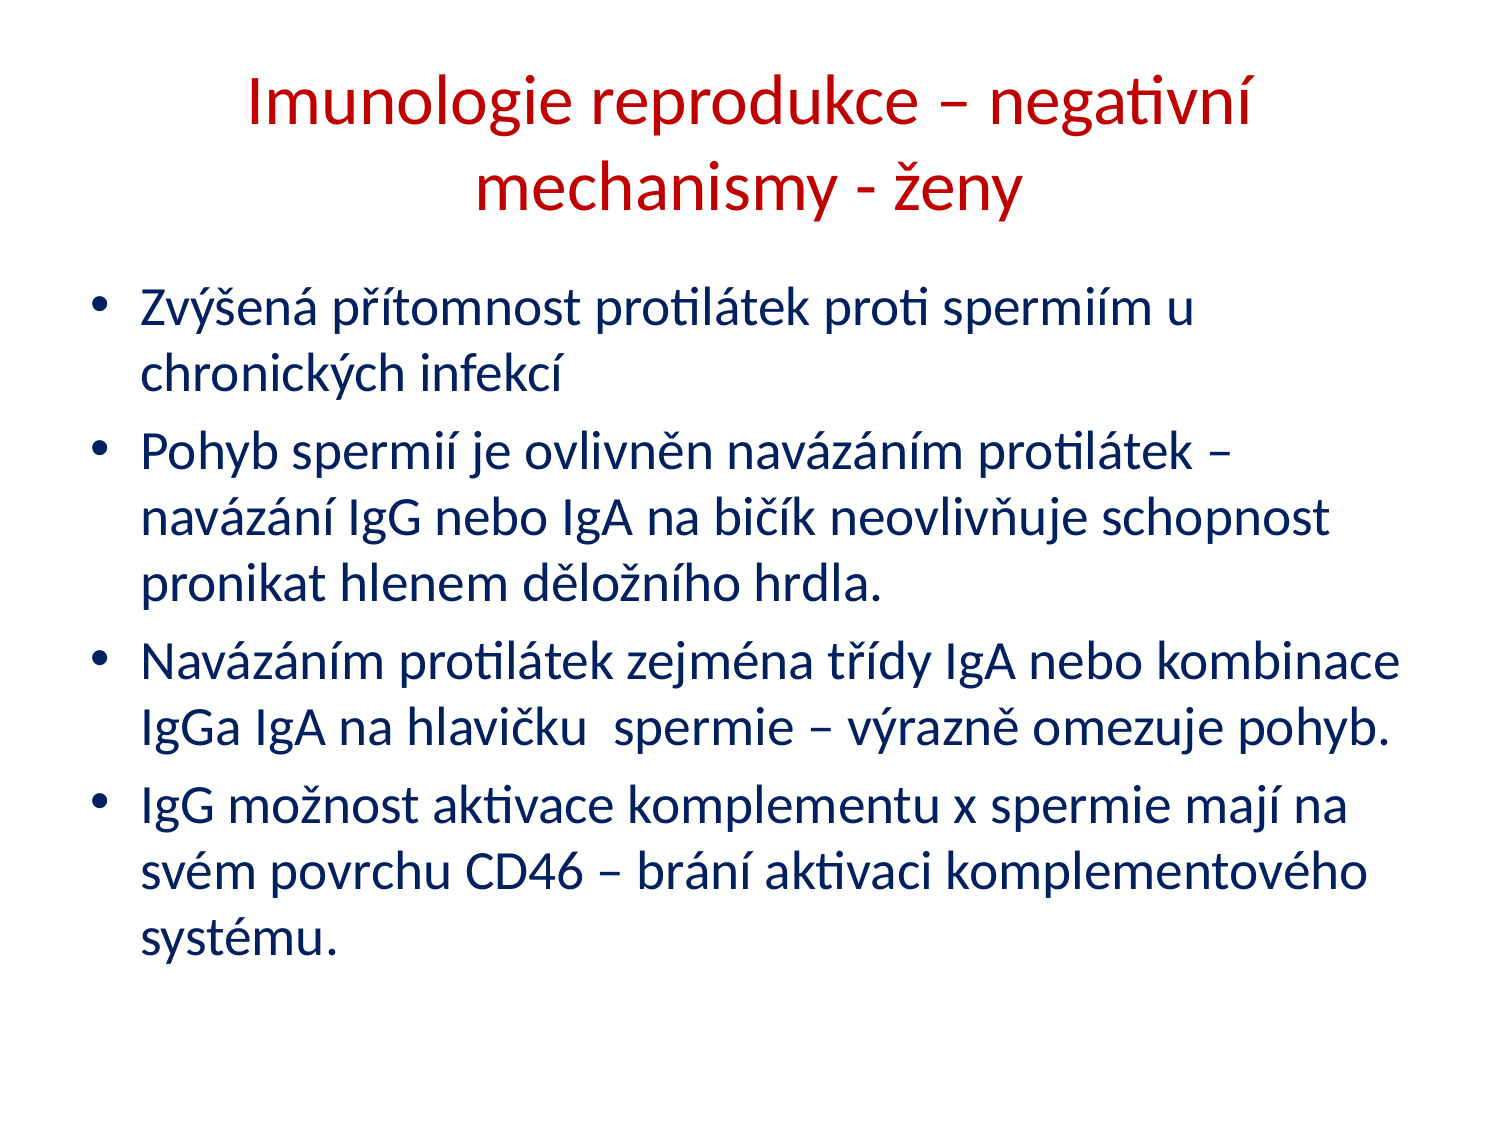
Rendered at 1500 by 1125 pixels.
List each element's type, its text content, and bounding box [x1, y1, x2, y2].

title Imunologie reprodukce – negativní mechanismy - ženy [75, 45, 1425, 233]
list Zvýšená přítomnost protilátek proti spermiím u chronických infekcí Pohyb spermií je ovlivněn navázáním protilátek – navázání IgG nebo IgA na bičík neovlivňuje schopnost pronikat hlenem děložního hrdla. Navázáním protilátek zejména třídy IgA nebo kombinace IgGa IgA na hlavičku spermie – výrazně omezuje pohyb. IgG možnost aktivace komplementu x spermie mají na svém povrchu CD46 – brání aktivaci komplementového systému. [75, 262, 1425, 1005]
